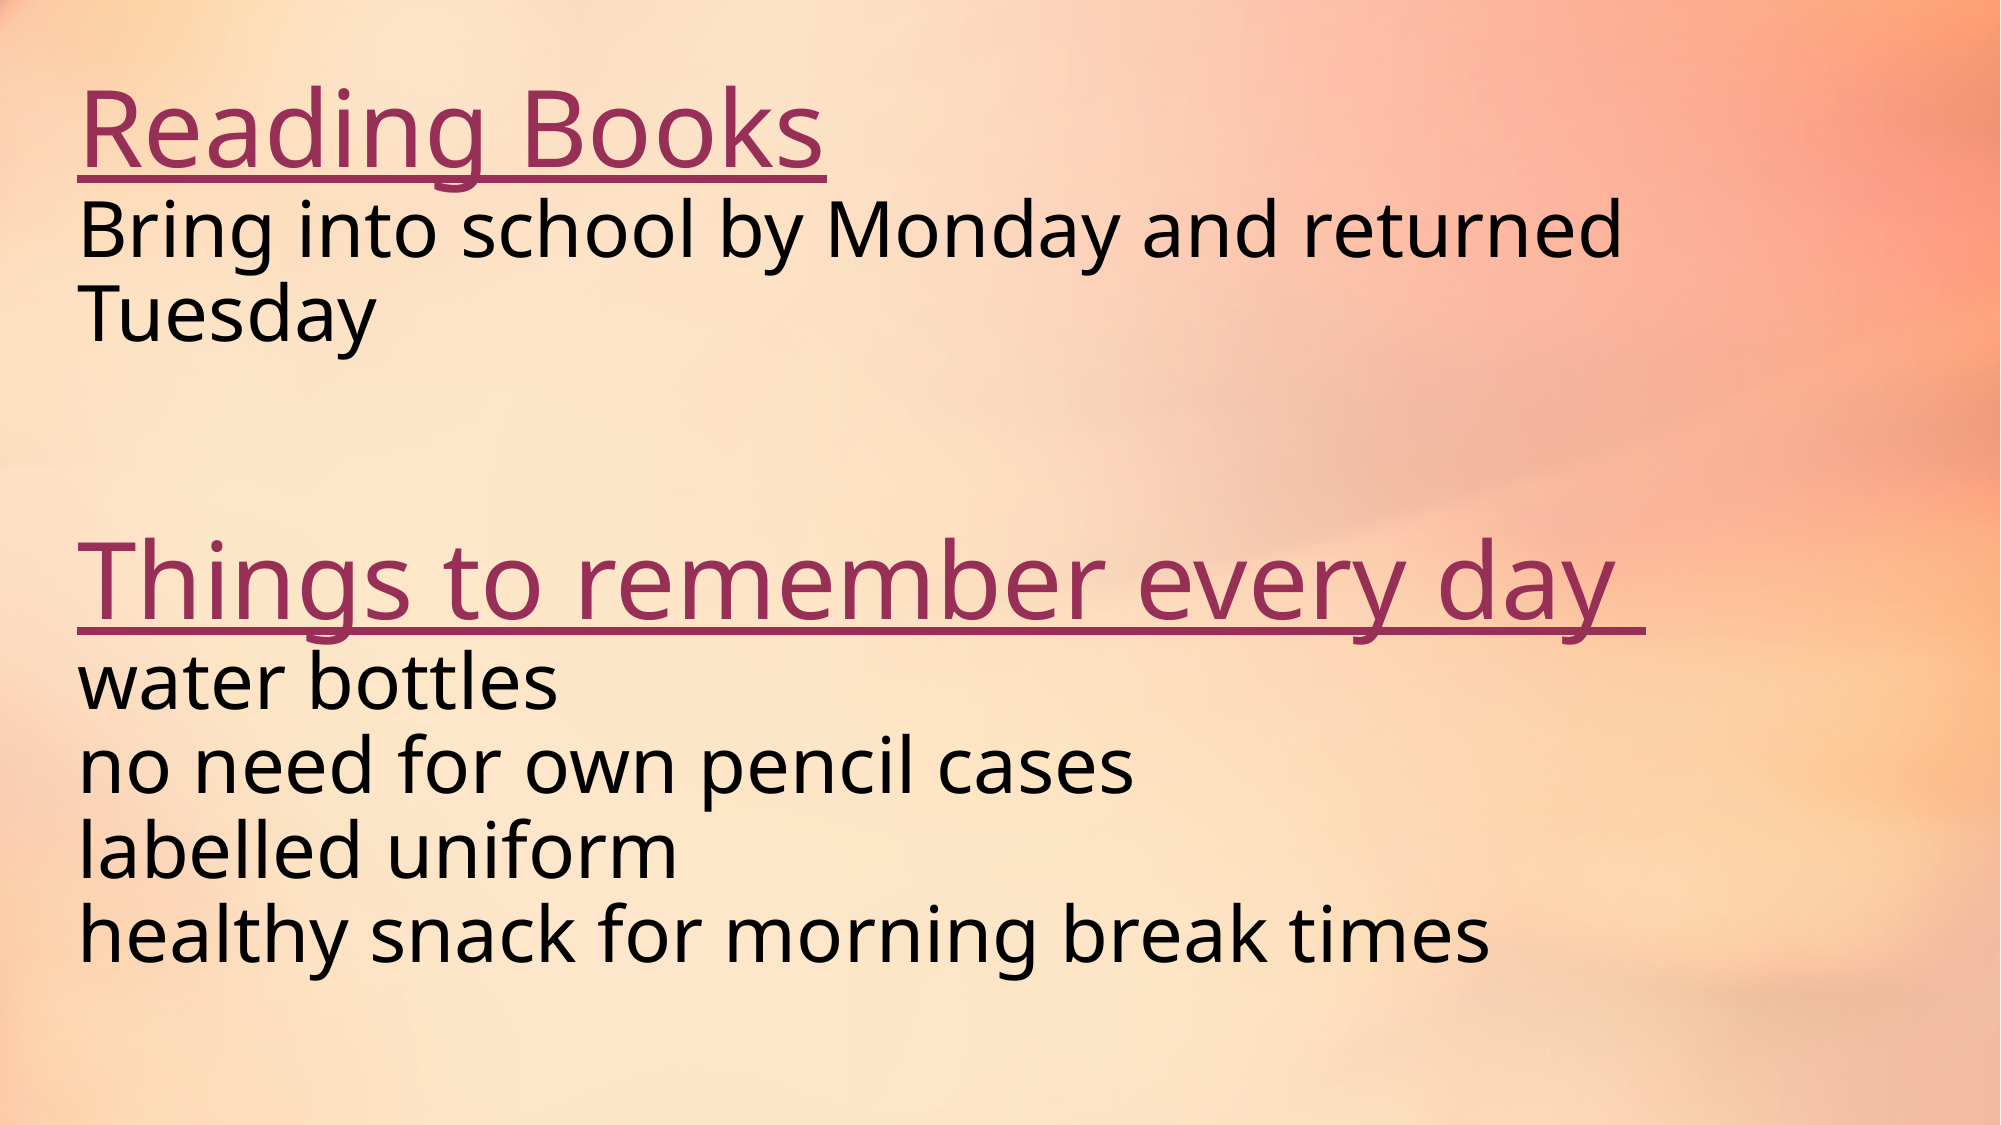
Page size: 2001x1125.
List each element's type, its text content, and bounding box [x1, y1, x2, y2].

picture [0, 0, 2001, 1125]
title Reading Books Bring into school by Monday and returned Tuesday Things to remember every day water bottles no need for own pencil cases labelled uniform healthy snack for morning break times [62, 66, 1924, 1081]
